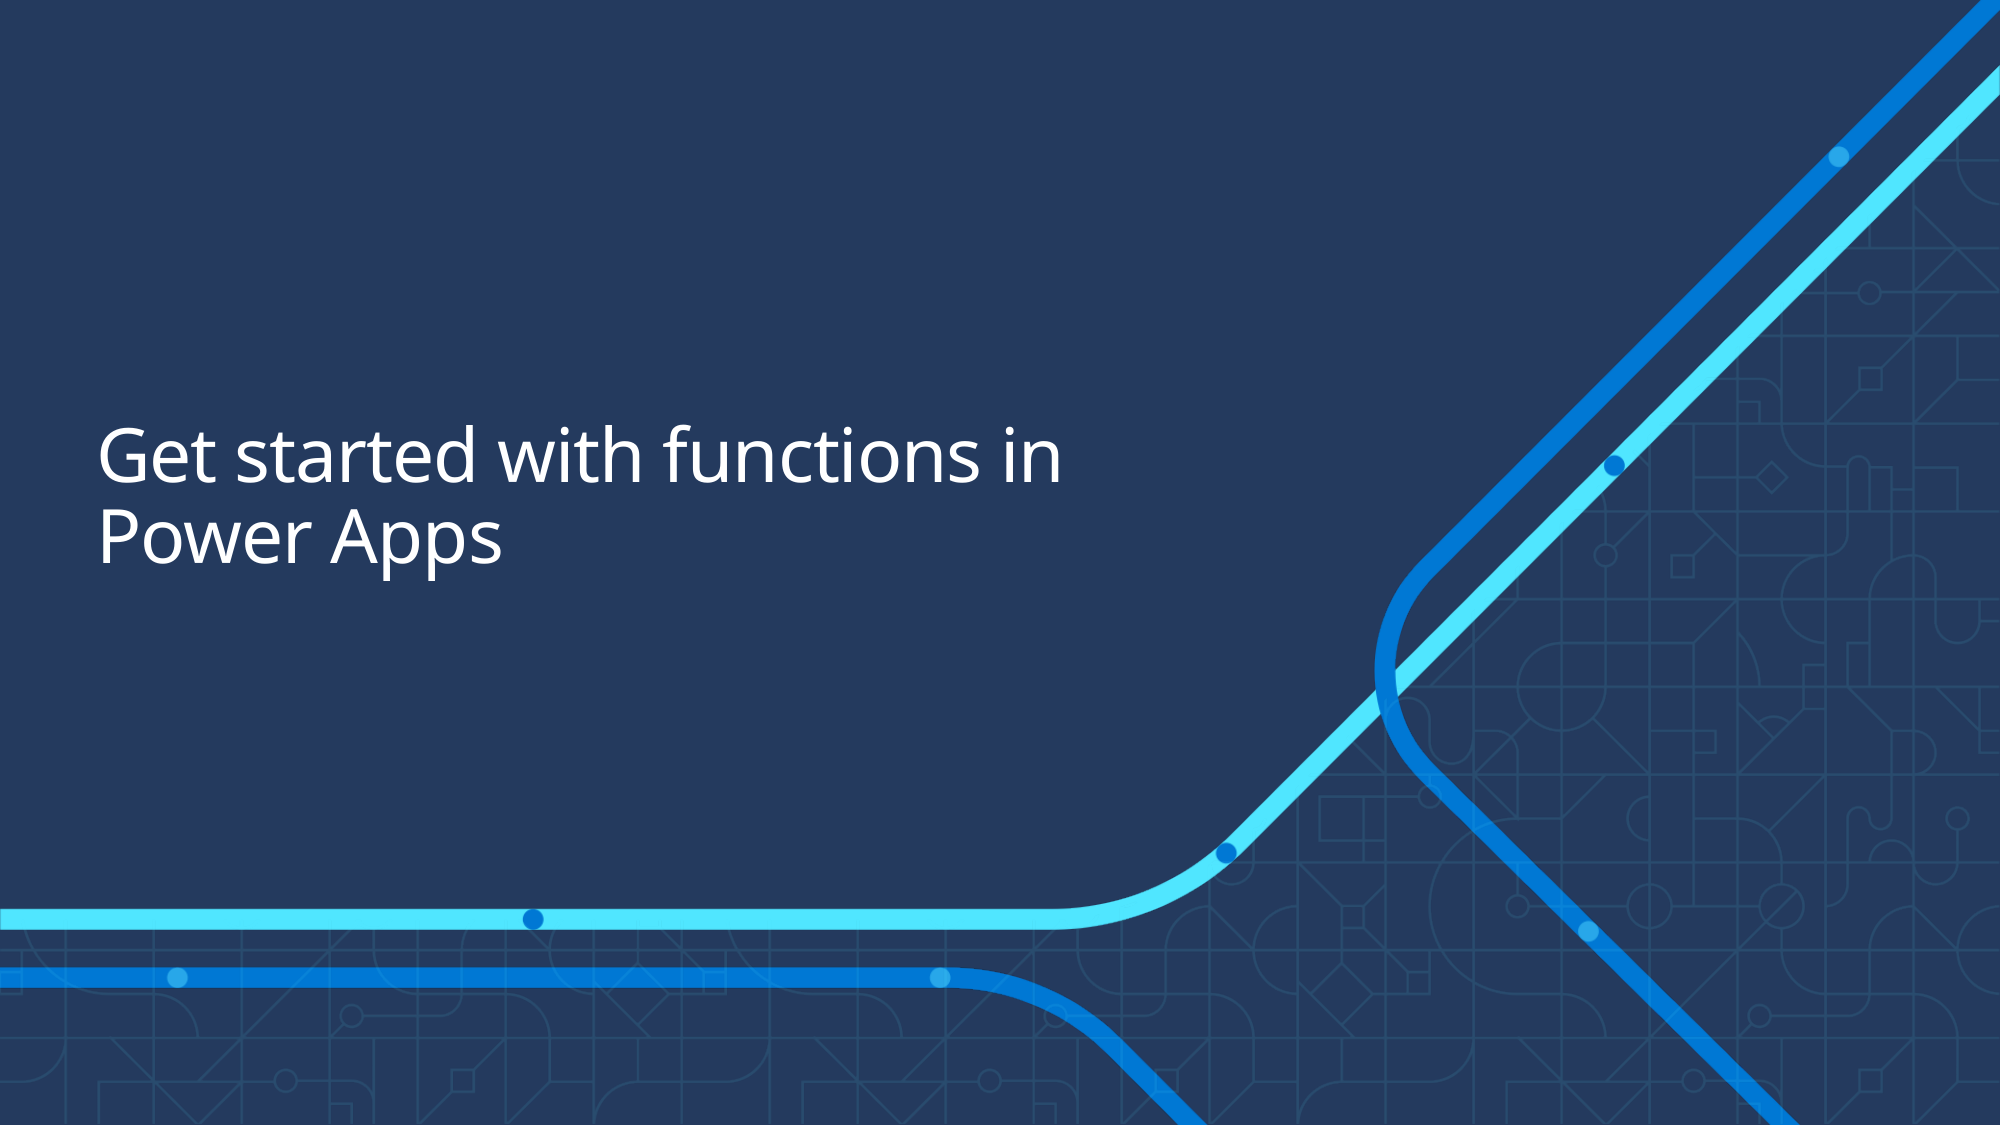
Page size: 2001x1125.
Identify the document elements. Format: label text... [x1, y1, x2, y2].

picture [0, 0, 2000, 1125]
title Get started with functions in Power Apps [96, 391, 1225, 580]
